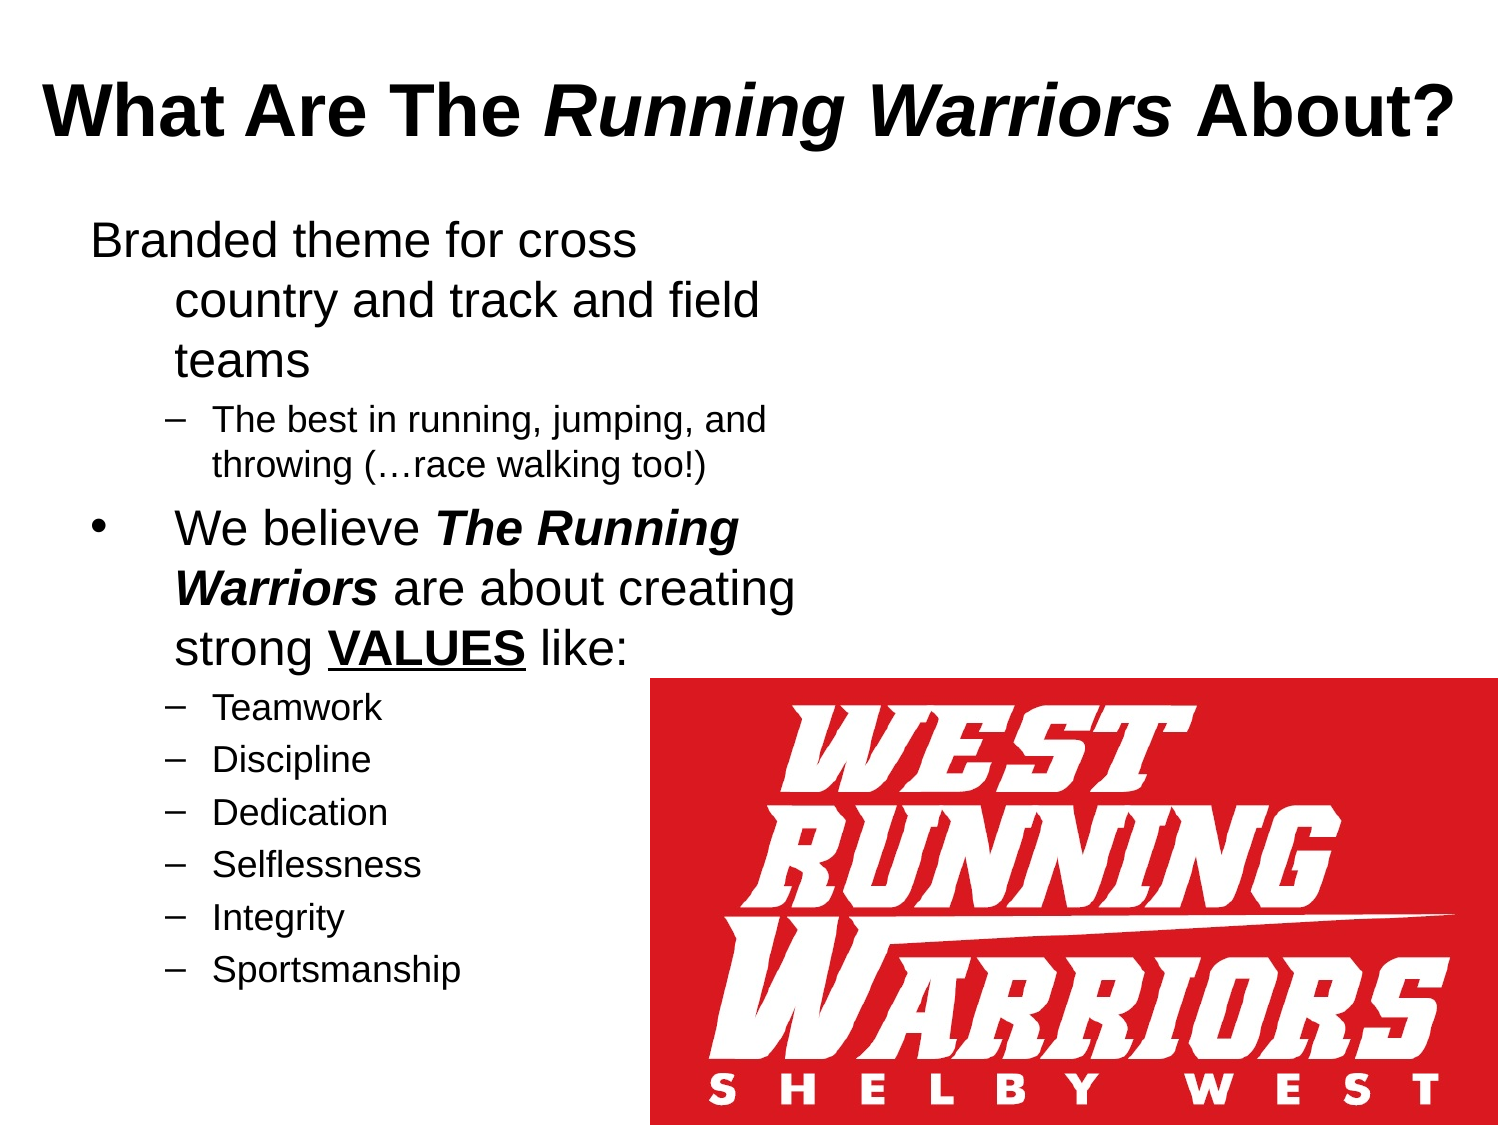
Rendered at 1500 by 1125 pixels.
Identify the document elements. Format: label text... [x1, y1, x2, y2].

list Branded theme for cross country and track and field teams The best in running, jumping, and throwing (…race walking too!) We believe The Running Warriors are about creating strong VALUES like: Teamwork Discipline Dedication Selflessness Integrity Sportsmanship [74, 199, 826, 1103]
text_box What Are The Running Warriors About? [0, 0, 1500, 213]
picture [649, 678, 1498, 1125]
